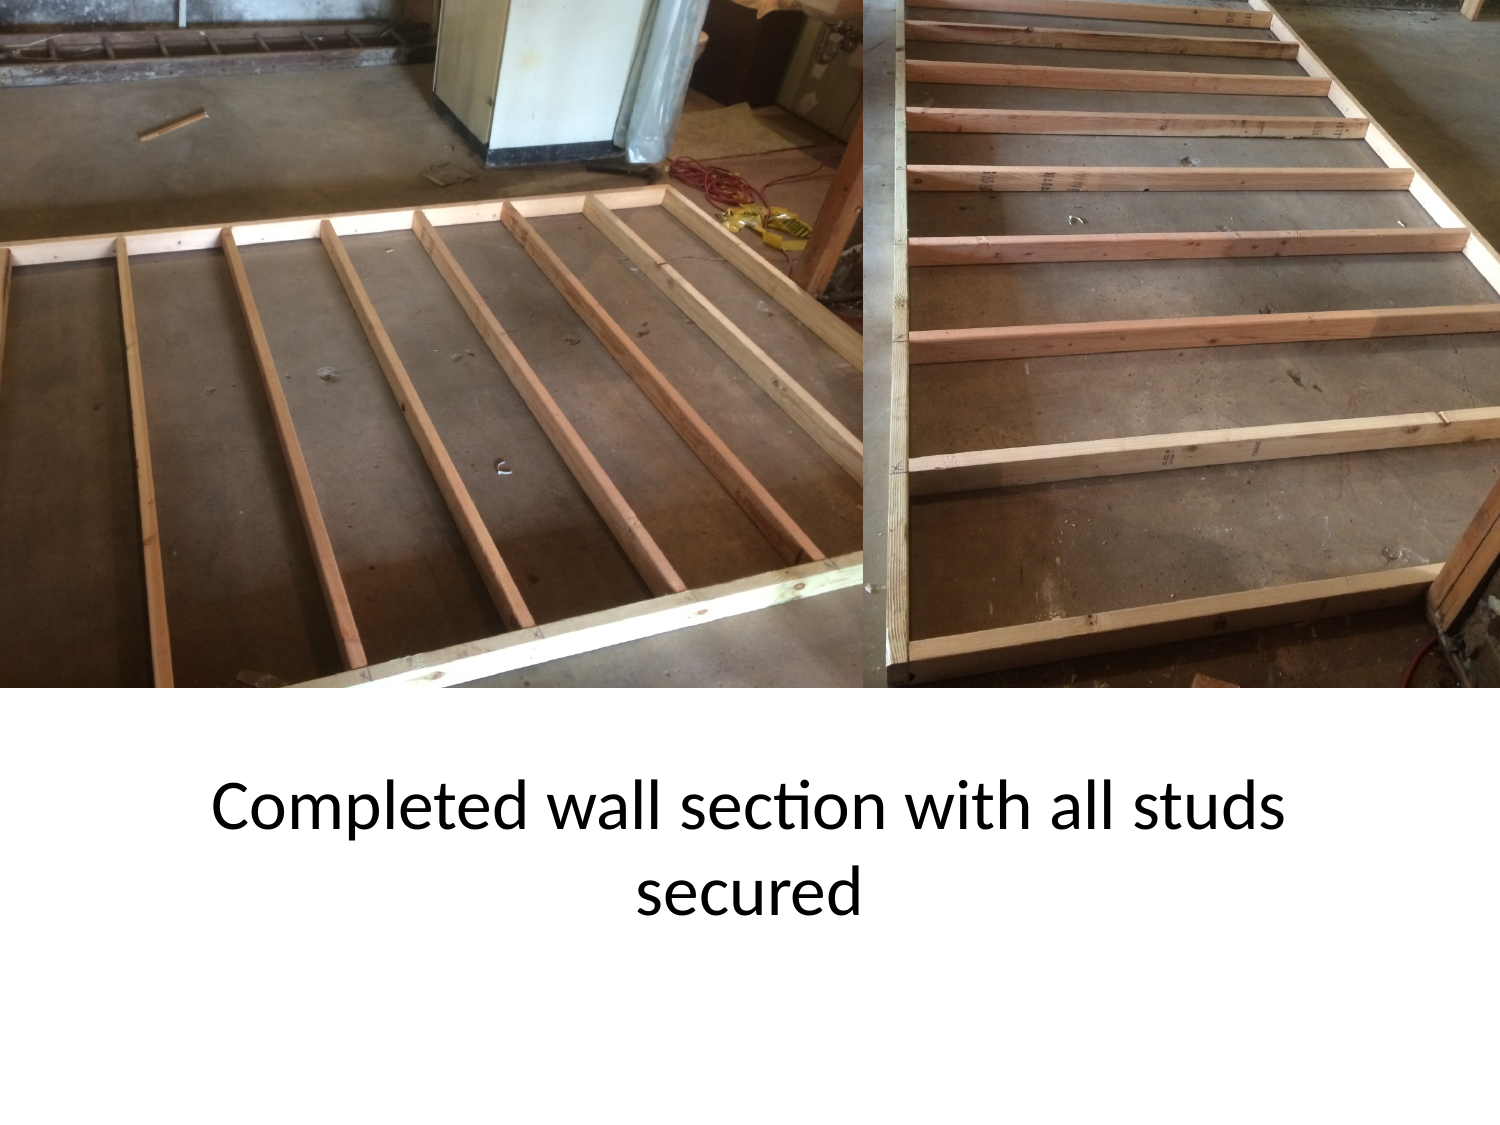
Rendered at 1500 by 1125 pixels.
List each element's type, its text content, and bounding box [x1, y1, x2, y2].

picture [0, 0, 1500, 688]
title Completed wall section with all studs secured [75, 750, 1425, 938]
